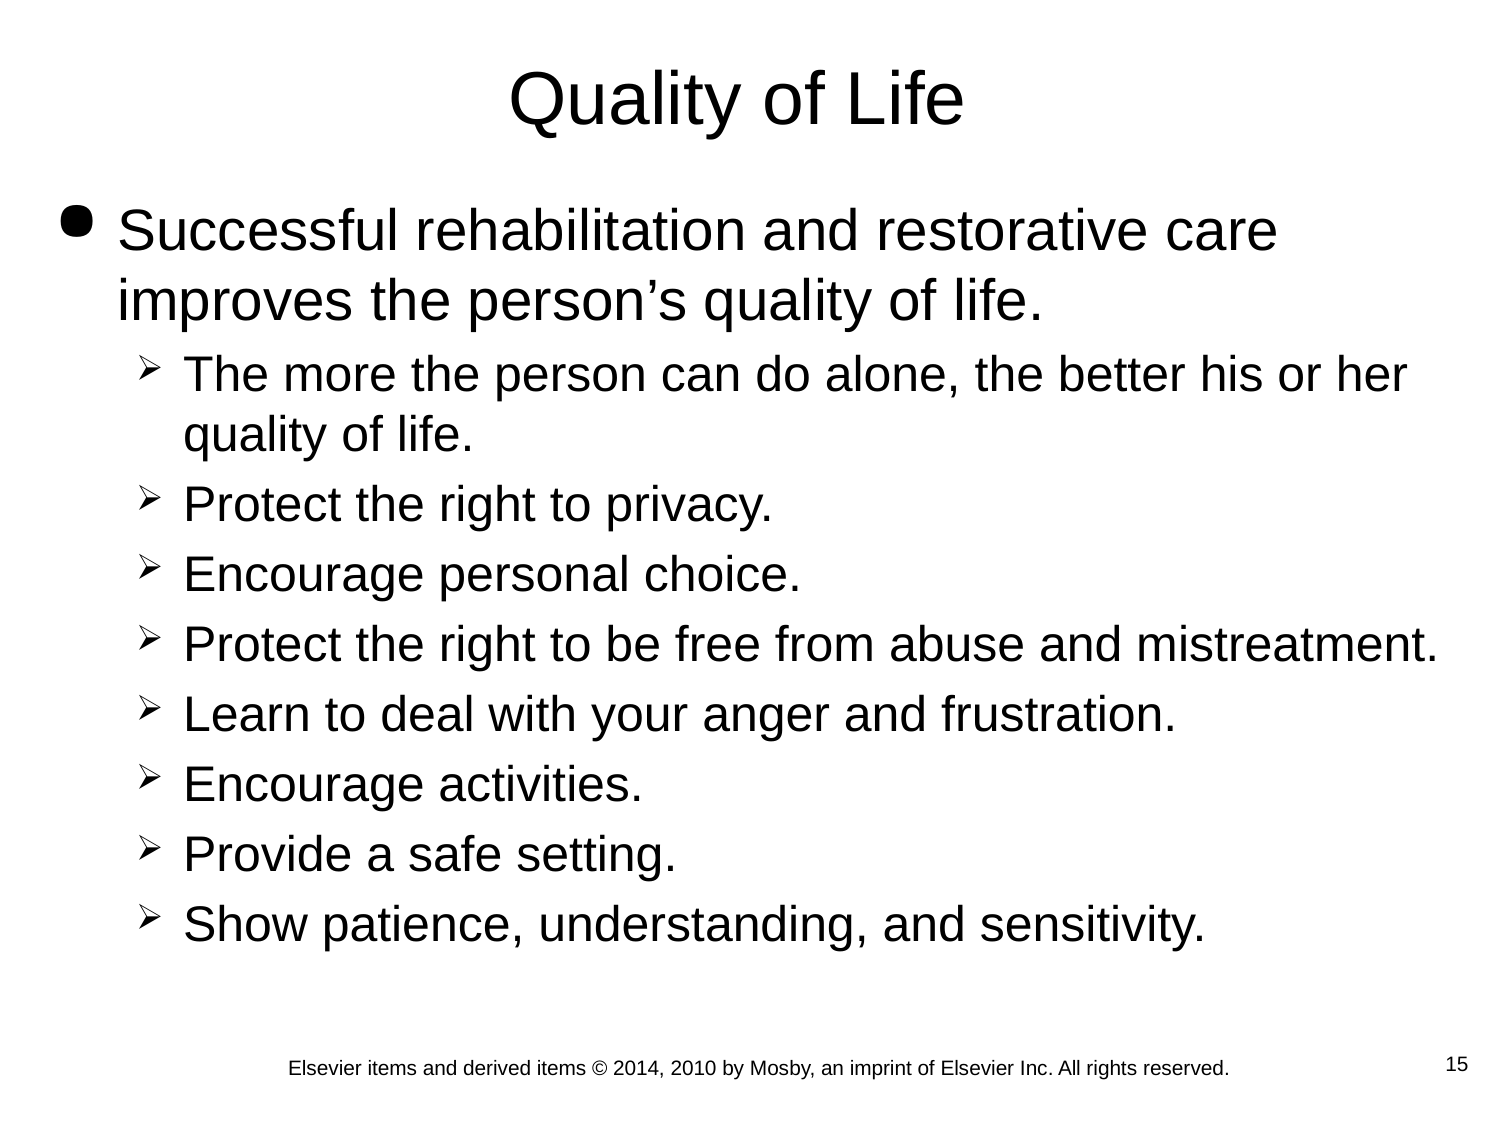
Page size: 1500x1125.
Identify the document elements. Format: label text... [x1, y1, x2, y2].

list Successful rehabilitation and restorative care improves the person’s quality of life. The more the person can do alone, the better his or her quality of life. Protect the right to privacy. Encourage personal choice. Protect the right to be free from abuse and mistreatment. Learn to deal with your anger and frustration. Encourage activities. Provide a safe setting. Show patience, understanding, and sensitivity. [45, 184, 1456, 940]
title Quality of Life [156, 0, 1340, 184]
slide_number 15 [1133, 1043, 1484, 1122]
